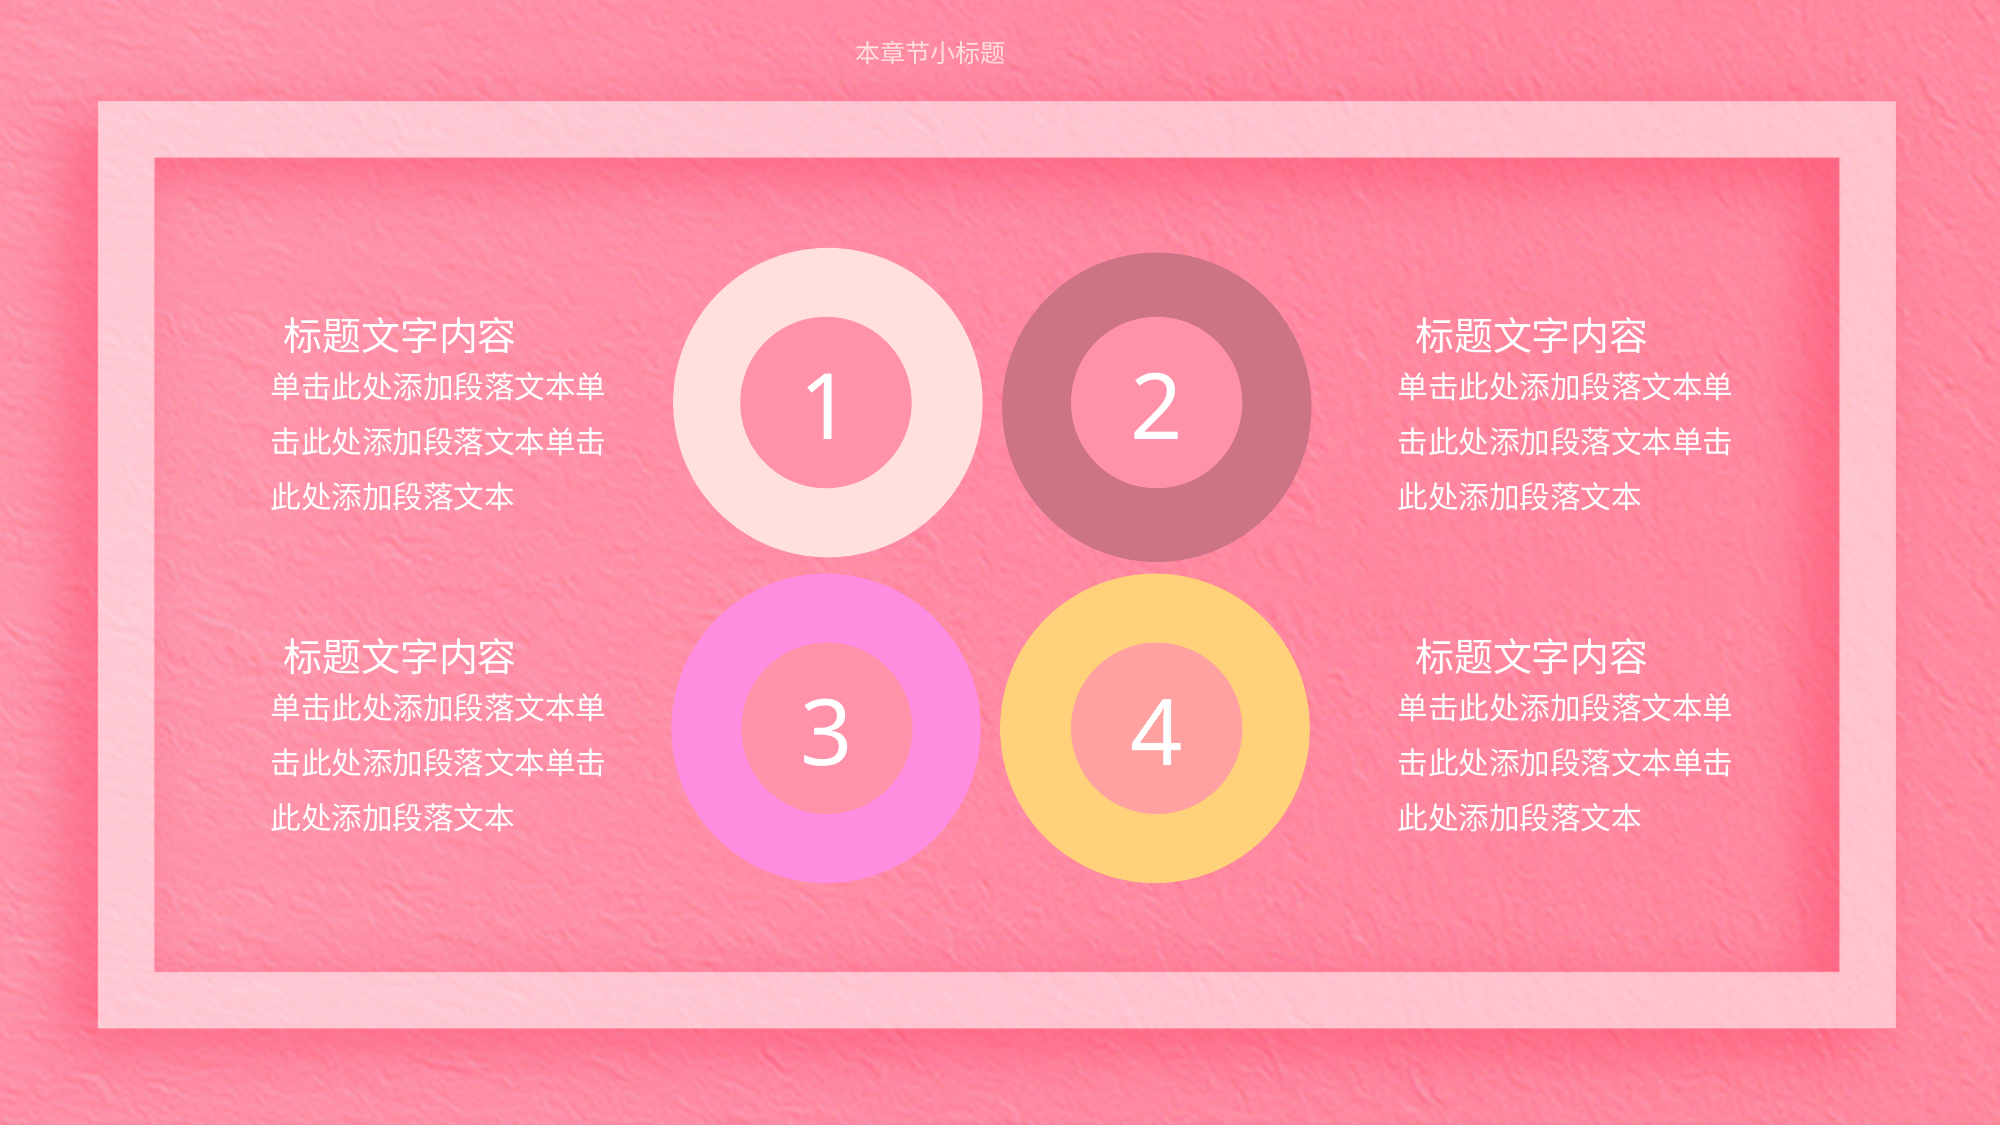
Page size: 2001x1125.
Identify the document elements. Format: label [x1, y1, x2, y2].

picture [0, 0, 2000, 1125]
text_box [1002, 252, 1312, 562]
text_box [1379, 304, 1753, 846]
text_box [252, 304, 626, 846]
text_box [1000, 573, 1310, 884]
text_box [671, 573, 981, 884]
text_box [673, 247, 983, 558]
